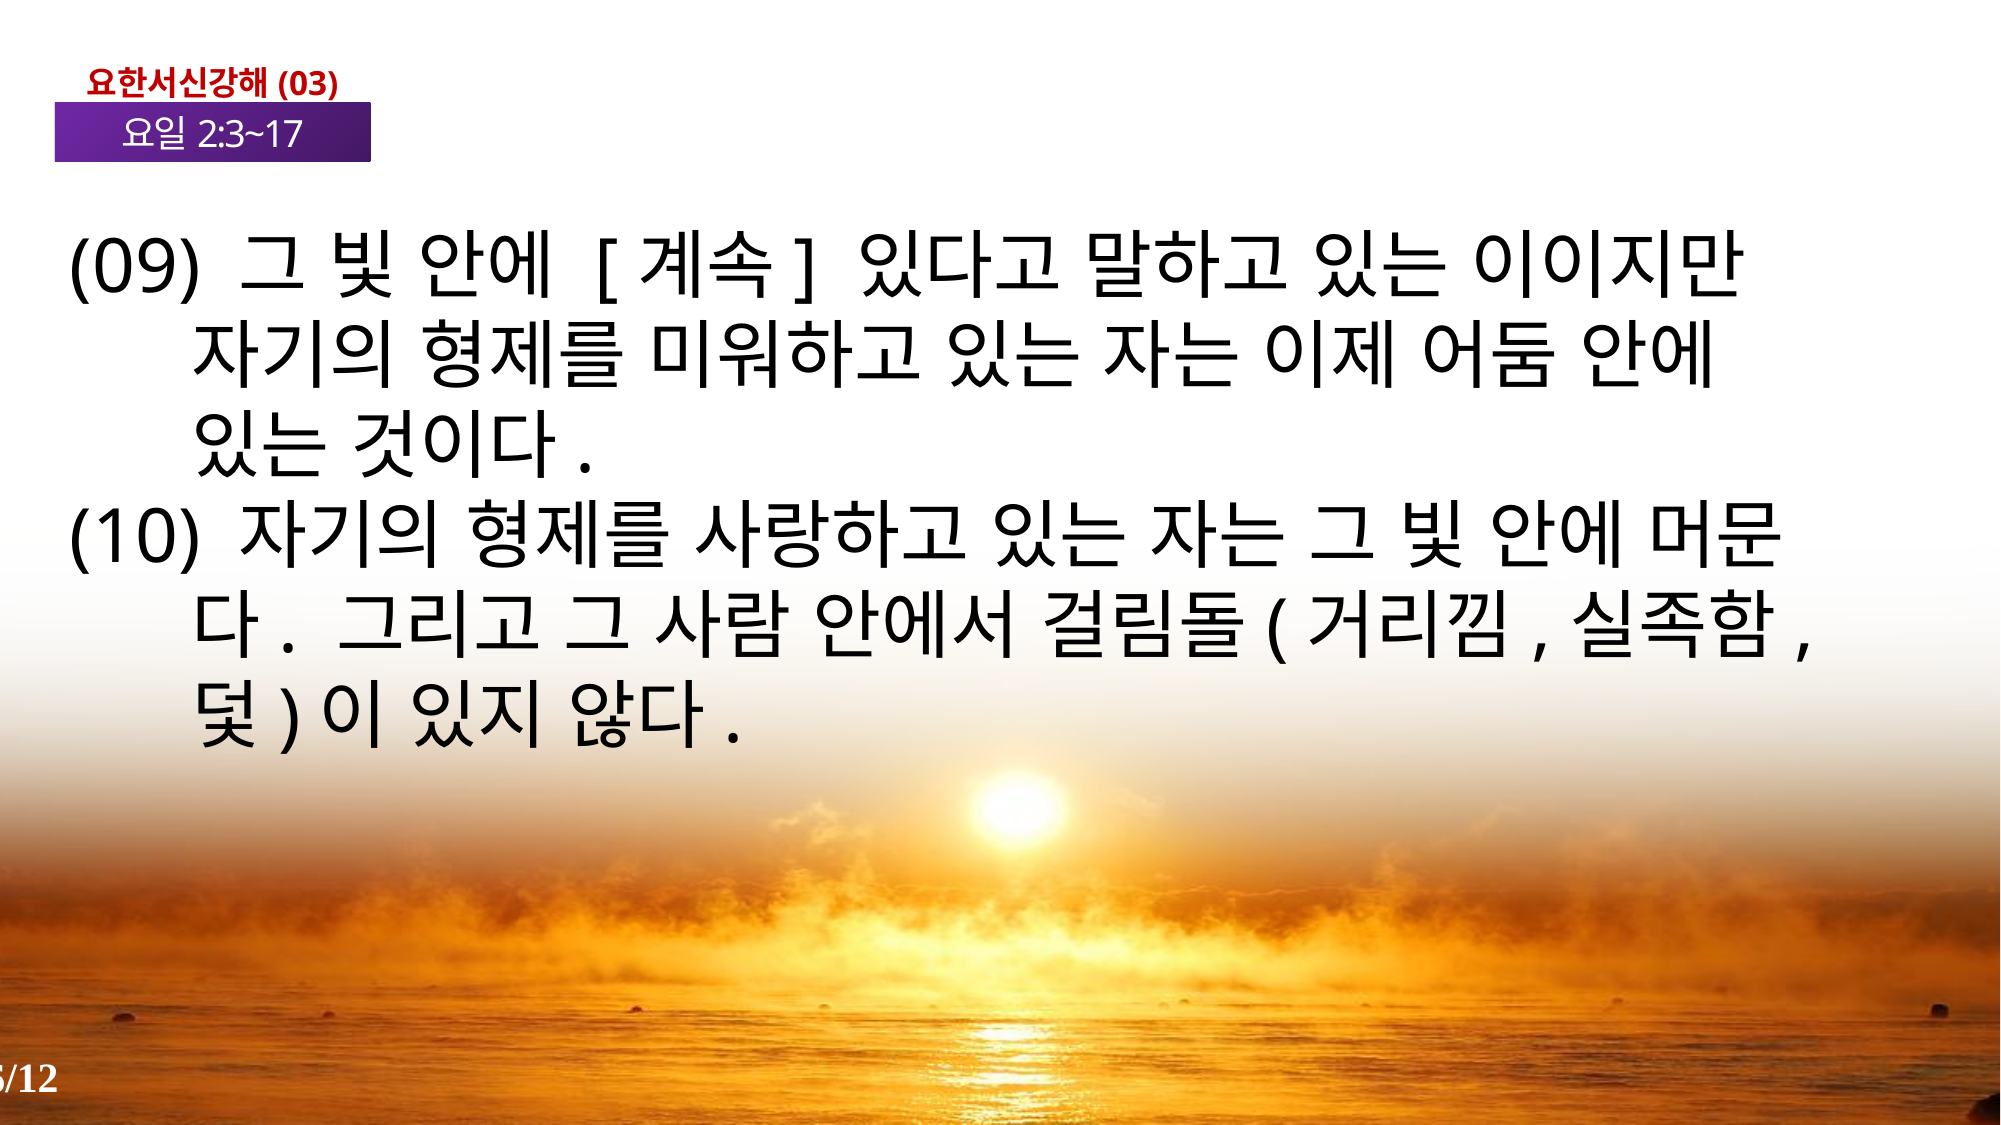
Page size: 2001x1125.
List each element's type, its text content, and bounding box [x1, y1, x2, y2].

text_box (09) 그 빛 안에 [계속] 있다고 말하고 있는 이이지만 자기의 형제를 미워하고 있는 자는 이제 어둠 안에 있는 것이다. (10) 자기의 형제를 사랑하고 있는 자는 그 빛 안에 머문다. 그리고 그 사람 안에서 걸림돌(거리낌,실족함,덫)이 있지 않다. [54, 209, 1875, 765]
picture [0, 0, 2001, 1125]
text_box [54, 50, 371, 163]
